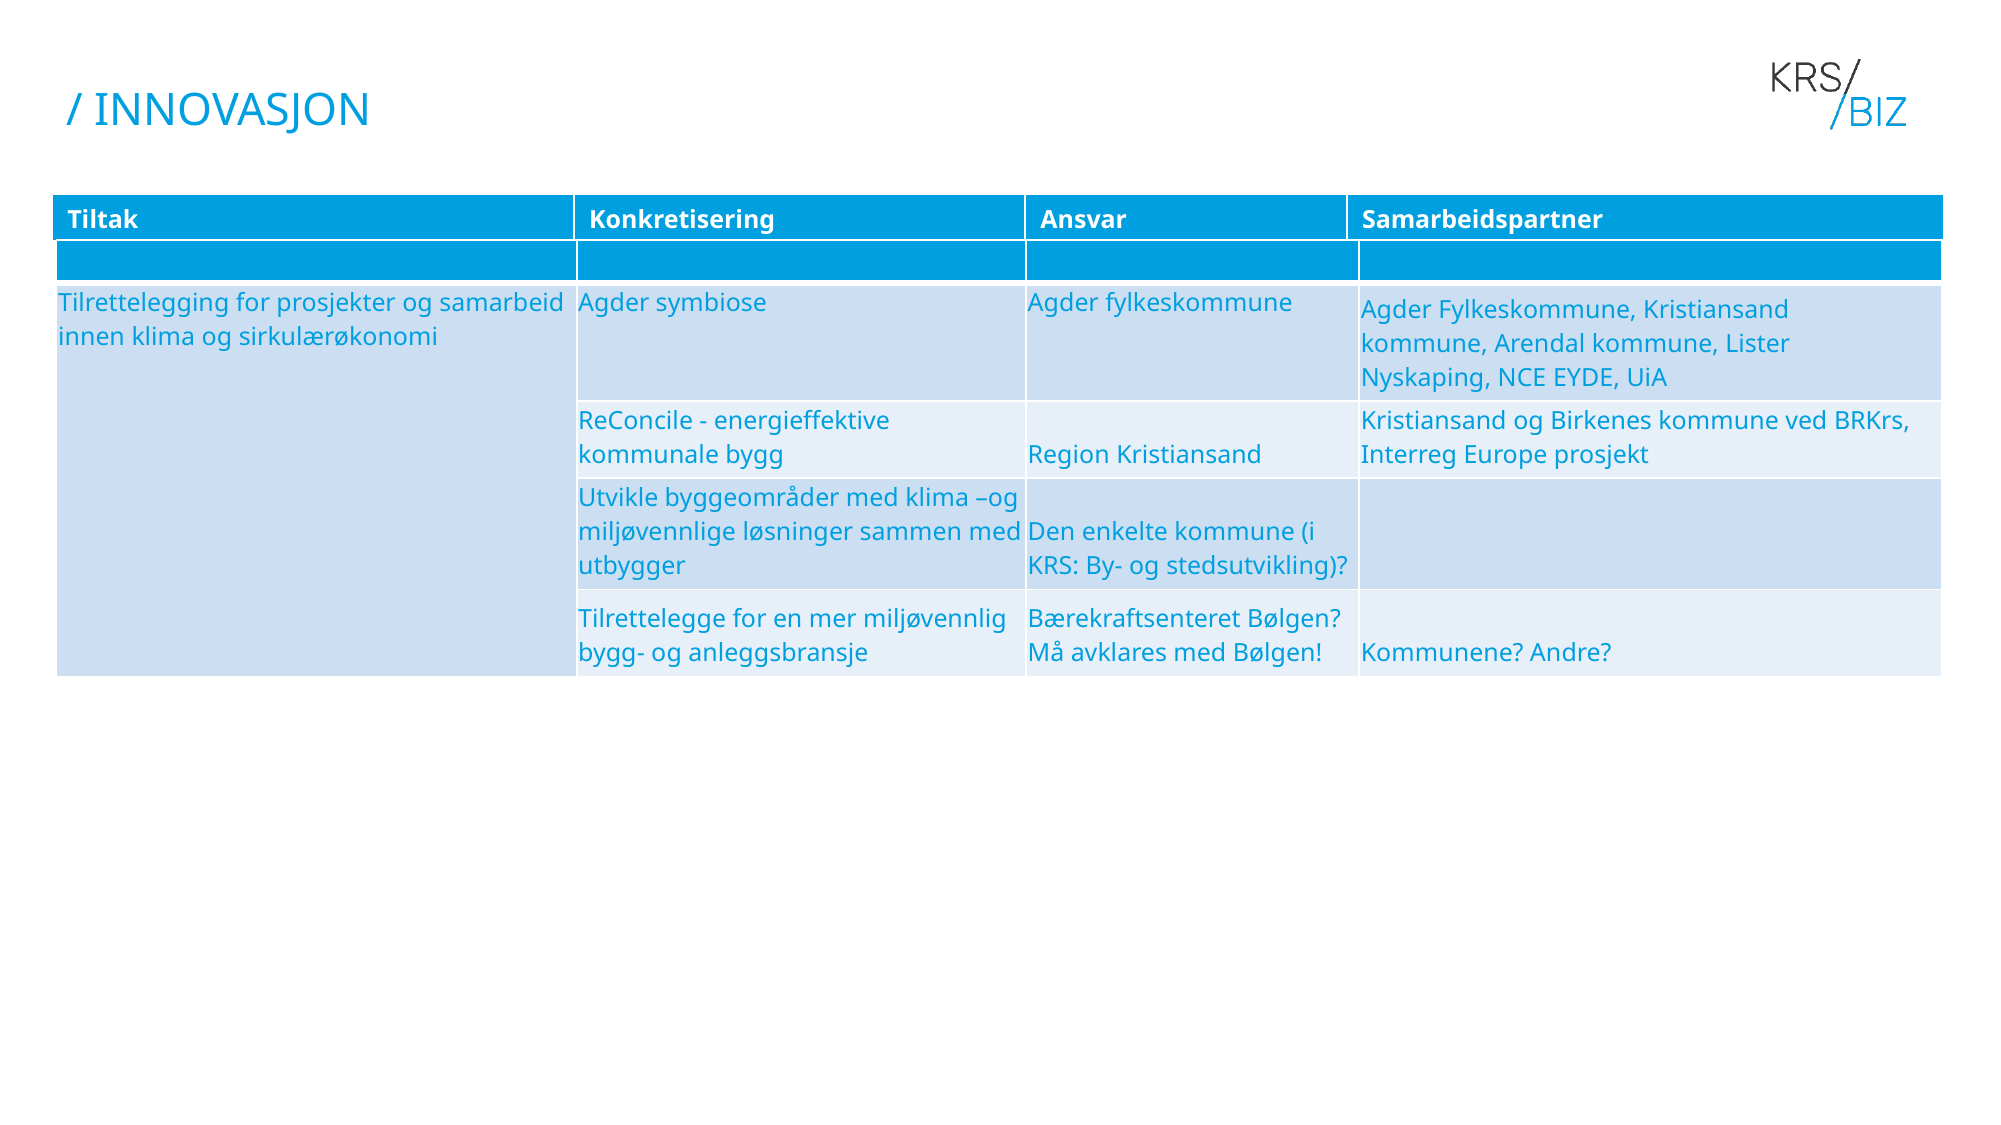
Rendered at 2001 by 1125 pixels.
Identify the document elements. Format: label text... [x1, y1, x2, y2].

table_header Tiltak [53, 195, 573, 240]
table_header Konkretisering [575, 195, 1024, 239]
table_cell Tilrettelegge for en mer miljøvennlig bygg- og anleggsbransje [578, 590, 1025, 676]
picture [1771, 58, 1907, 130]
table_header [578, 241, 1025, 280]
table_header [1027, 241, 1358, 280]
table_cell ReConcile - energieffektive kommunale bygg [578, 402, 1025, 477]
table_cell Region Kristiansand [1027, 402, 1358, 477]
table_cell Agder symbiose [578, 286, 1025, 400]
table_header Ansvar [1026, 195, 1346, 239]
table_header [57, 241, 576, 280]
table_cell Agder Fylkeskommune, Kristiansand kommune, Arendal kommune, Lister Nyskaping, NCE EYDE, UiA [1360, 286, 1941, 400]
table_cell Utvikle byggeområder med klima –og miljøvennlige løsninger sammen med utbygger [578, 479, 1025, 589]
list / INNOVASJON [51, 74, 1164, 145]
table_cell [1360, 479, 1941, 589]
table_cell Kommunene? Andre? [1360, 590, 1941, 676]
table_cell Bærekraftsenteret Bølgen? Må avklares med Bølgen! [1027, 590, 1358, 676]
table_cell Den enkelte kommune (i KRS: By- og stedsutvikling)? [1027, 479, 1358, 589]
table_cell Tilrettelegging for prosjekter og samarbeid innen klima og sirkulærøkonomi [57, 286, 576, 676]
table_cell Kristiansand og Birkenes kommune ved BRKrs, Interreg Europe prosjekt [1360, 402, 1941, 477]
table_cell Agder fylkeskommune [1027, 286, 1358, 400]
table_header [1360, 241, 1941, 280]
table_header Samarbeidspartner [1348, 195, 1943, 239]
